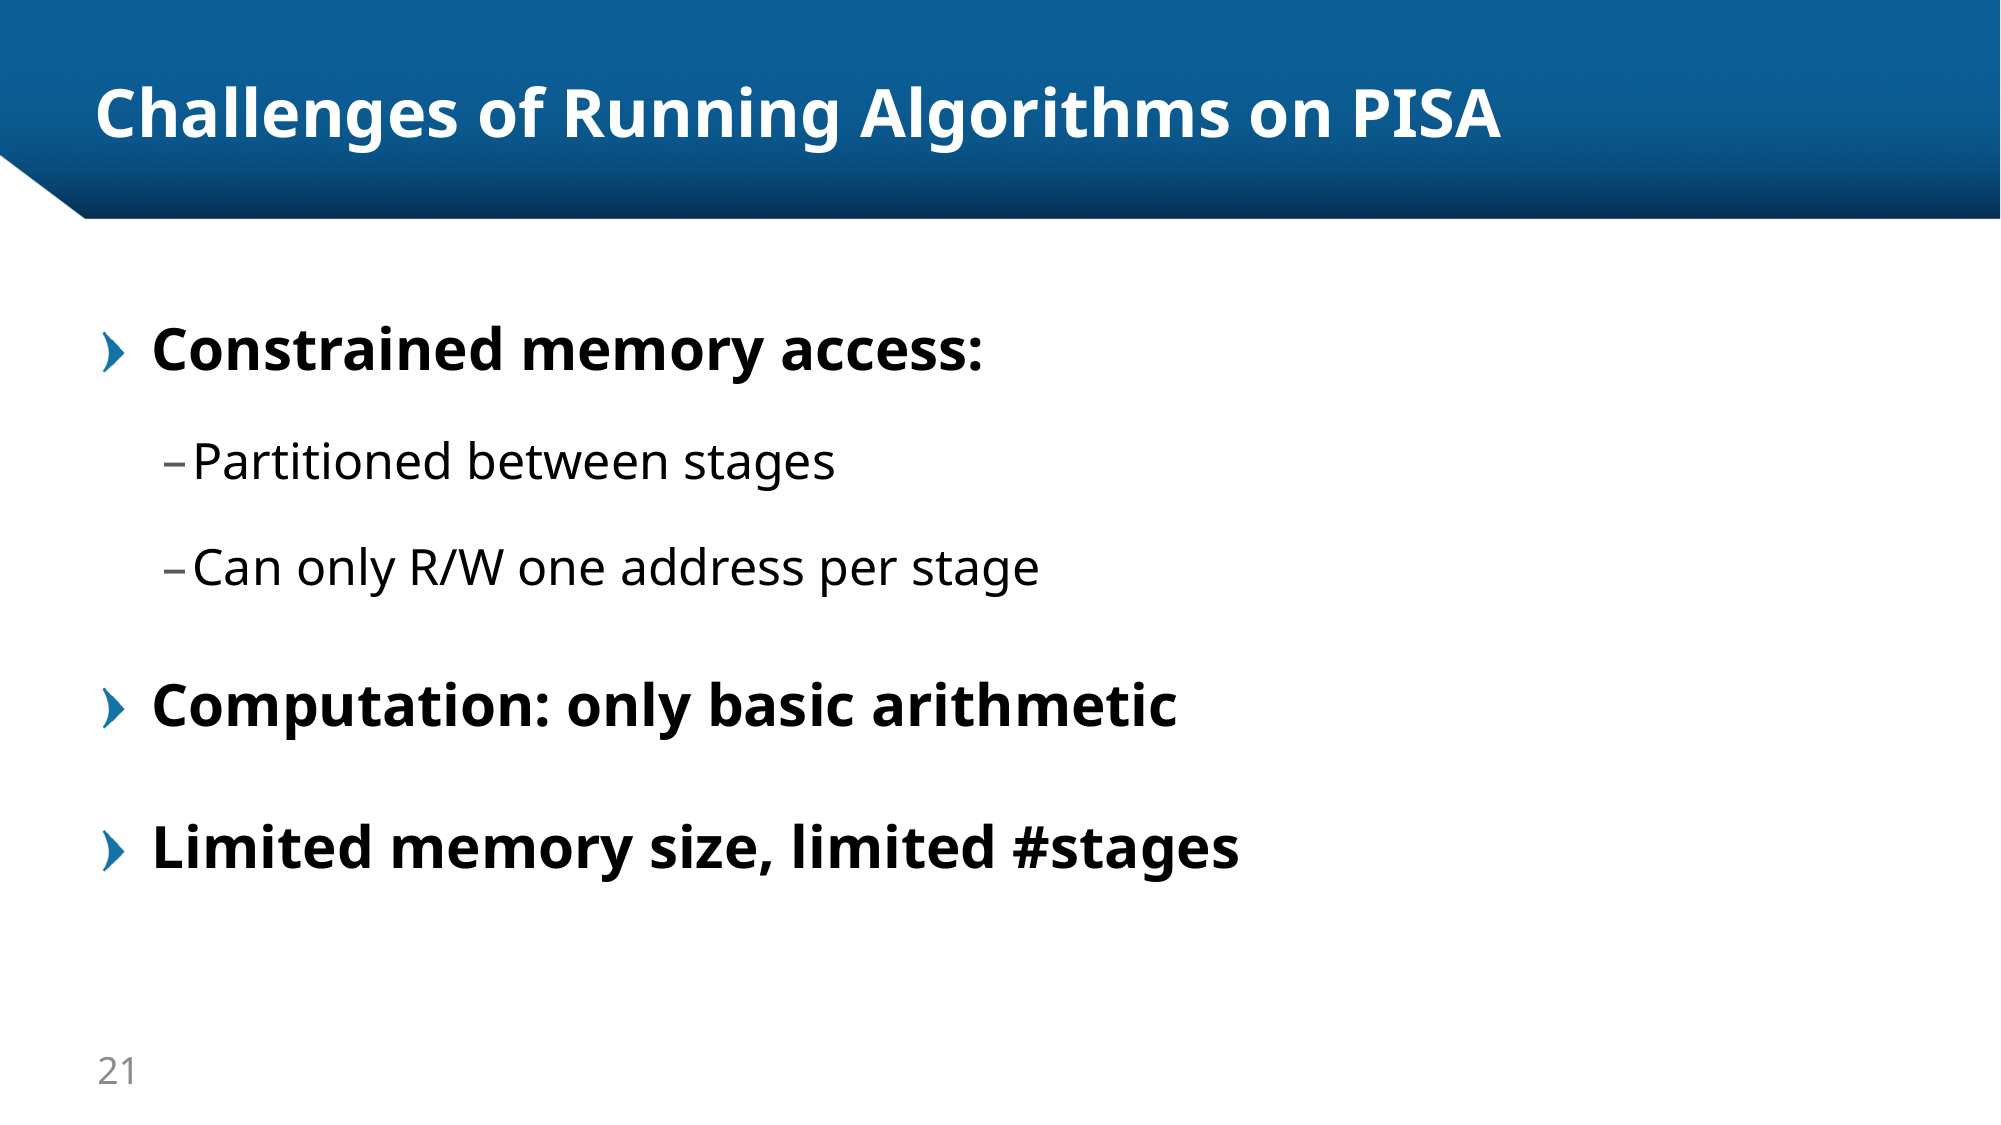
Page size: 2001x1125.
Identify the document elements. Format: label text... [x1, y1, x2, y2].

list Constrained memory access: Partitioned between stages Can only R/W one address per stage Computation: only basic arithmetic Limited memory size, limited #stages [80, 270, 1902, 990]
slide_number 21 [97, 1042, 176, 1103]
title Challenges of Running Algorithms on PISA [79, 22, 1901, 199]
picture [0, 0, 2001, 1125]
